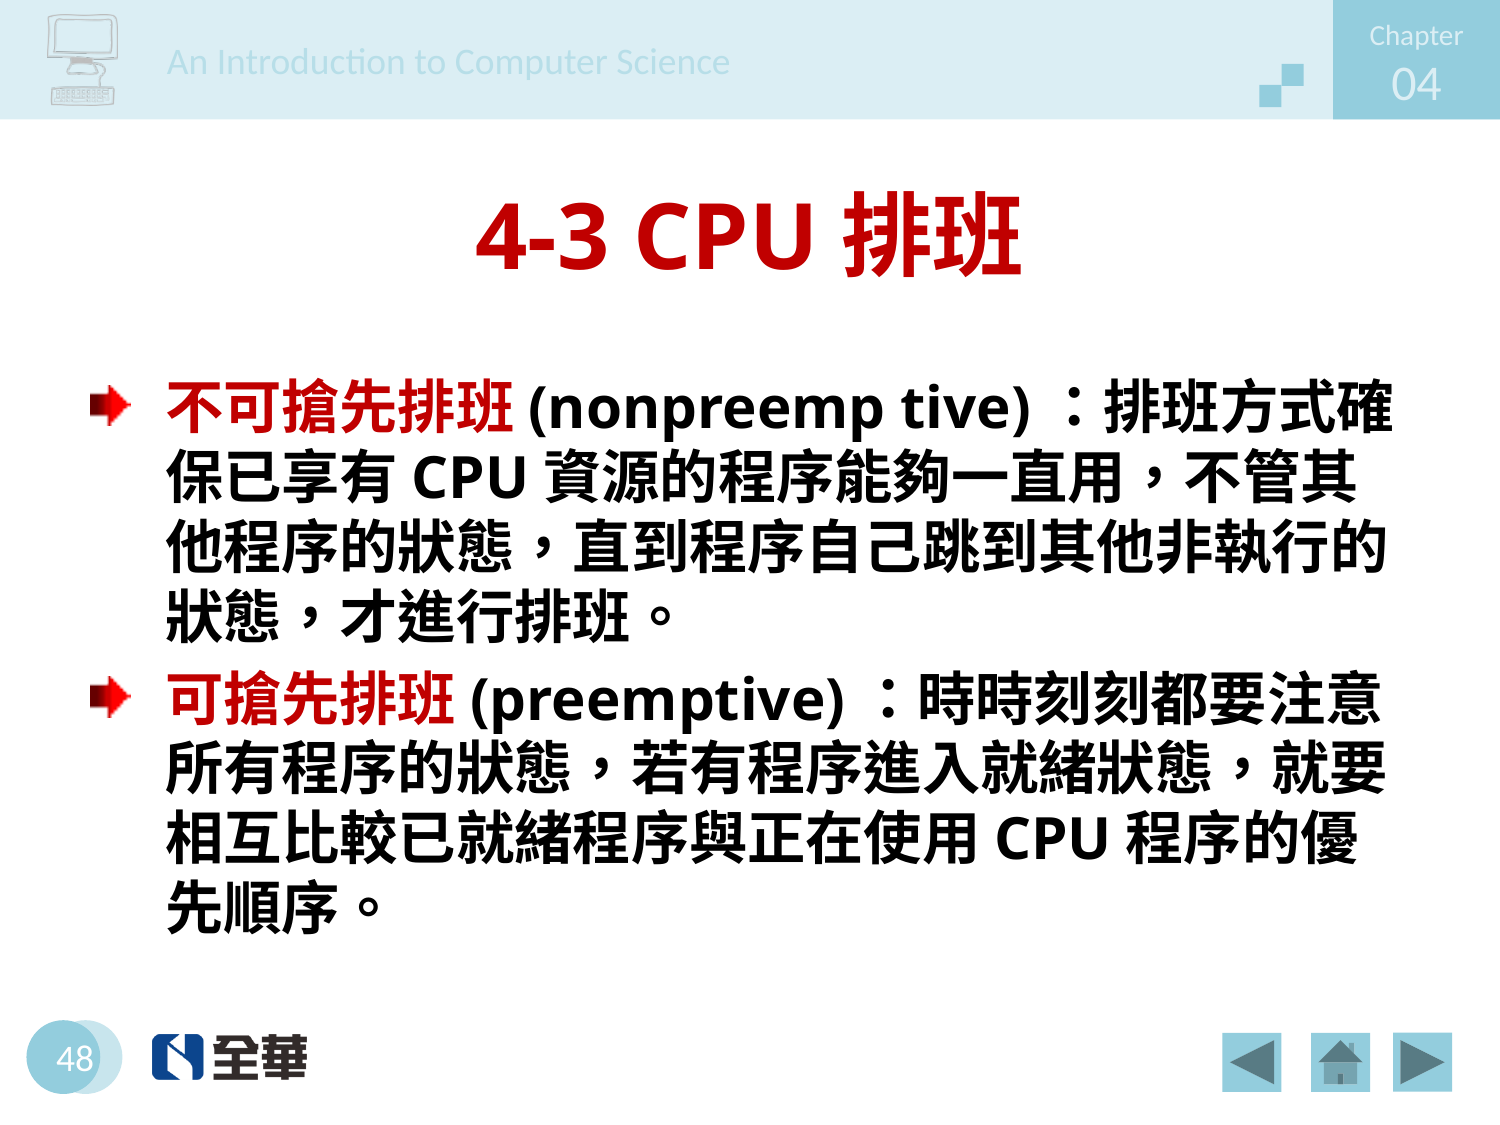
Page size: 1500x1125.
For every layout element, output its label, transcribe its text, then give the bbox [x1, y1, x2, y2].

picture [47, 14, 118, 106]
picture [152, 1034, 307, 1080]
title 4-3 CPU排班 [75, 138, 1425, 327]
picture [90, 385, 131, 426]
picture [90, 676, 131, 718]
list 不可搶先排班(nonpreemp tive)：排班方式確保已享有CPU資源的程序能夠一直用，不管其他程序的狀態，直到程序自己跳到其他非執行的狀態，才進行排班。 可搶先排班(preemptive)：時時刻刻都要注意所有程序的狀態，若有程序進入就緒狀態，就要相互比較已就緒程序與正在使用CPU程序的優先順序。 [75, 363, 1425, 1005]
